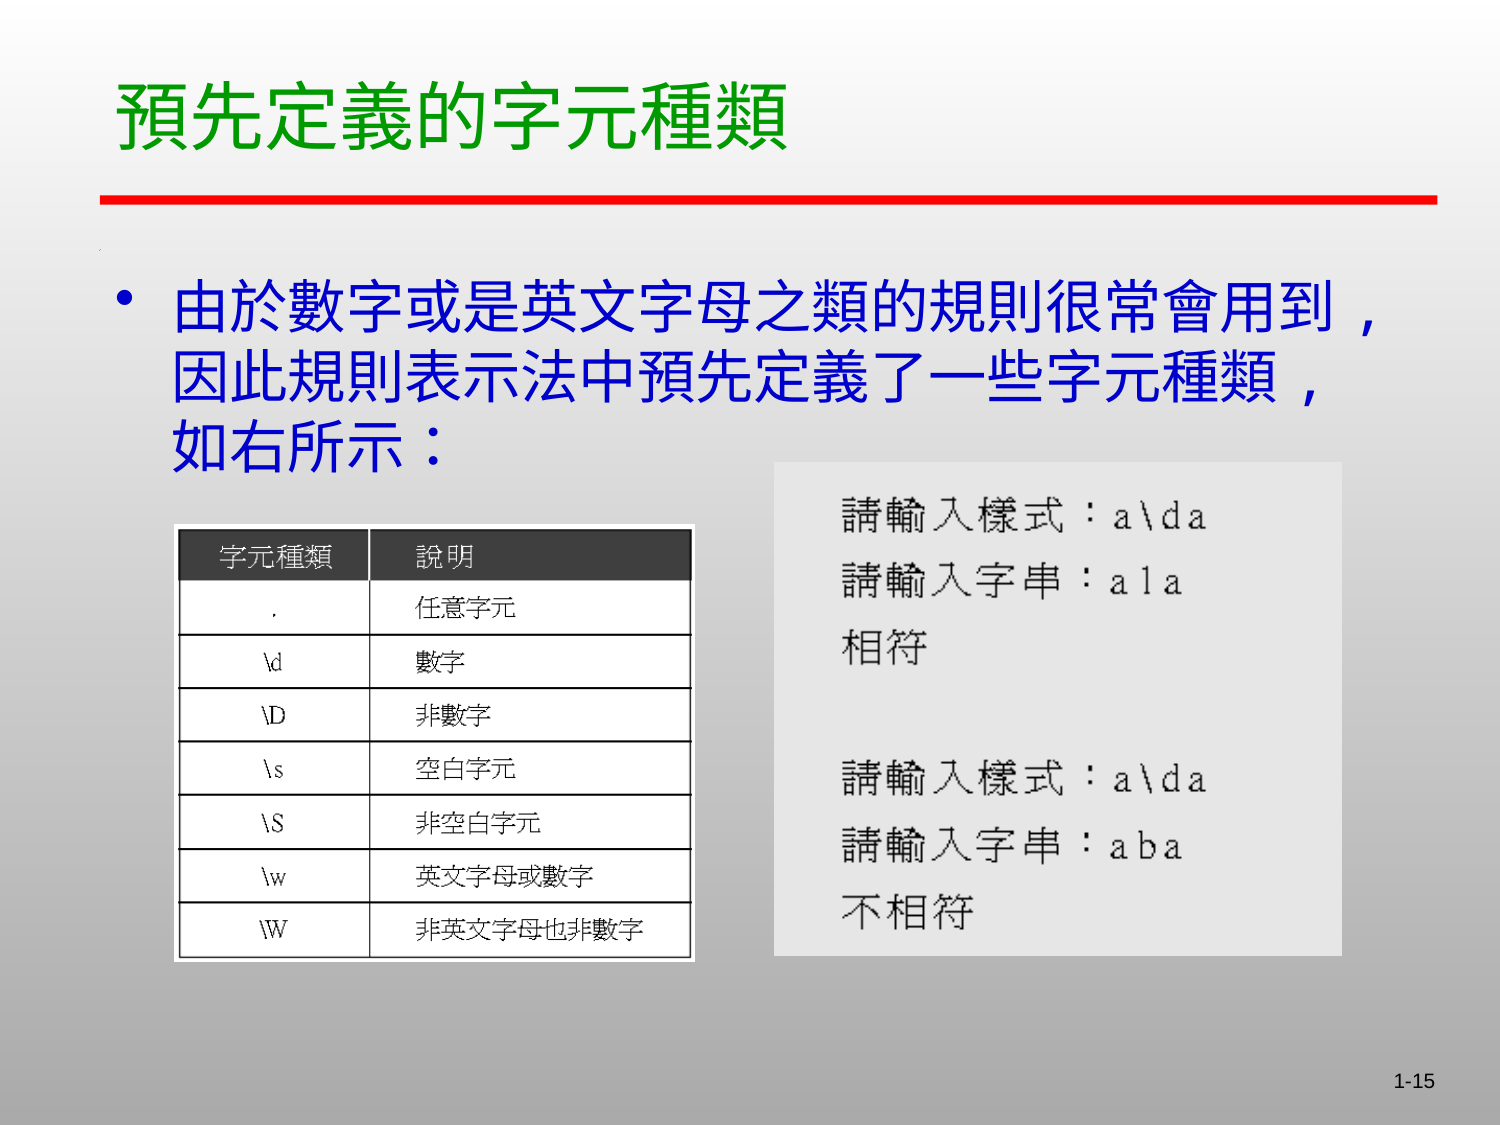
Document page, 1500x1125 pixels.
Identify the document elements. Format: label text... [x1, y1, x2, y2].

list 由於數字或是英文字母之類的規則很常會用到, 因此規則表示法中預先定義了一些字元種類, 如右所示： [99, 262, 1438, 1013]
title 預先定義的字元種類 [99, 62, 1438, 251]
slide_number 1-15 [1137, 1024, 1451, 1101]
picture [174, 524, 695, 962]
picture [774, 462, 1343, 956]
